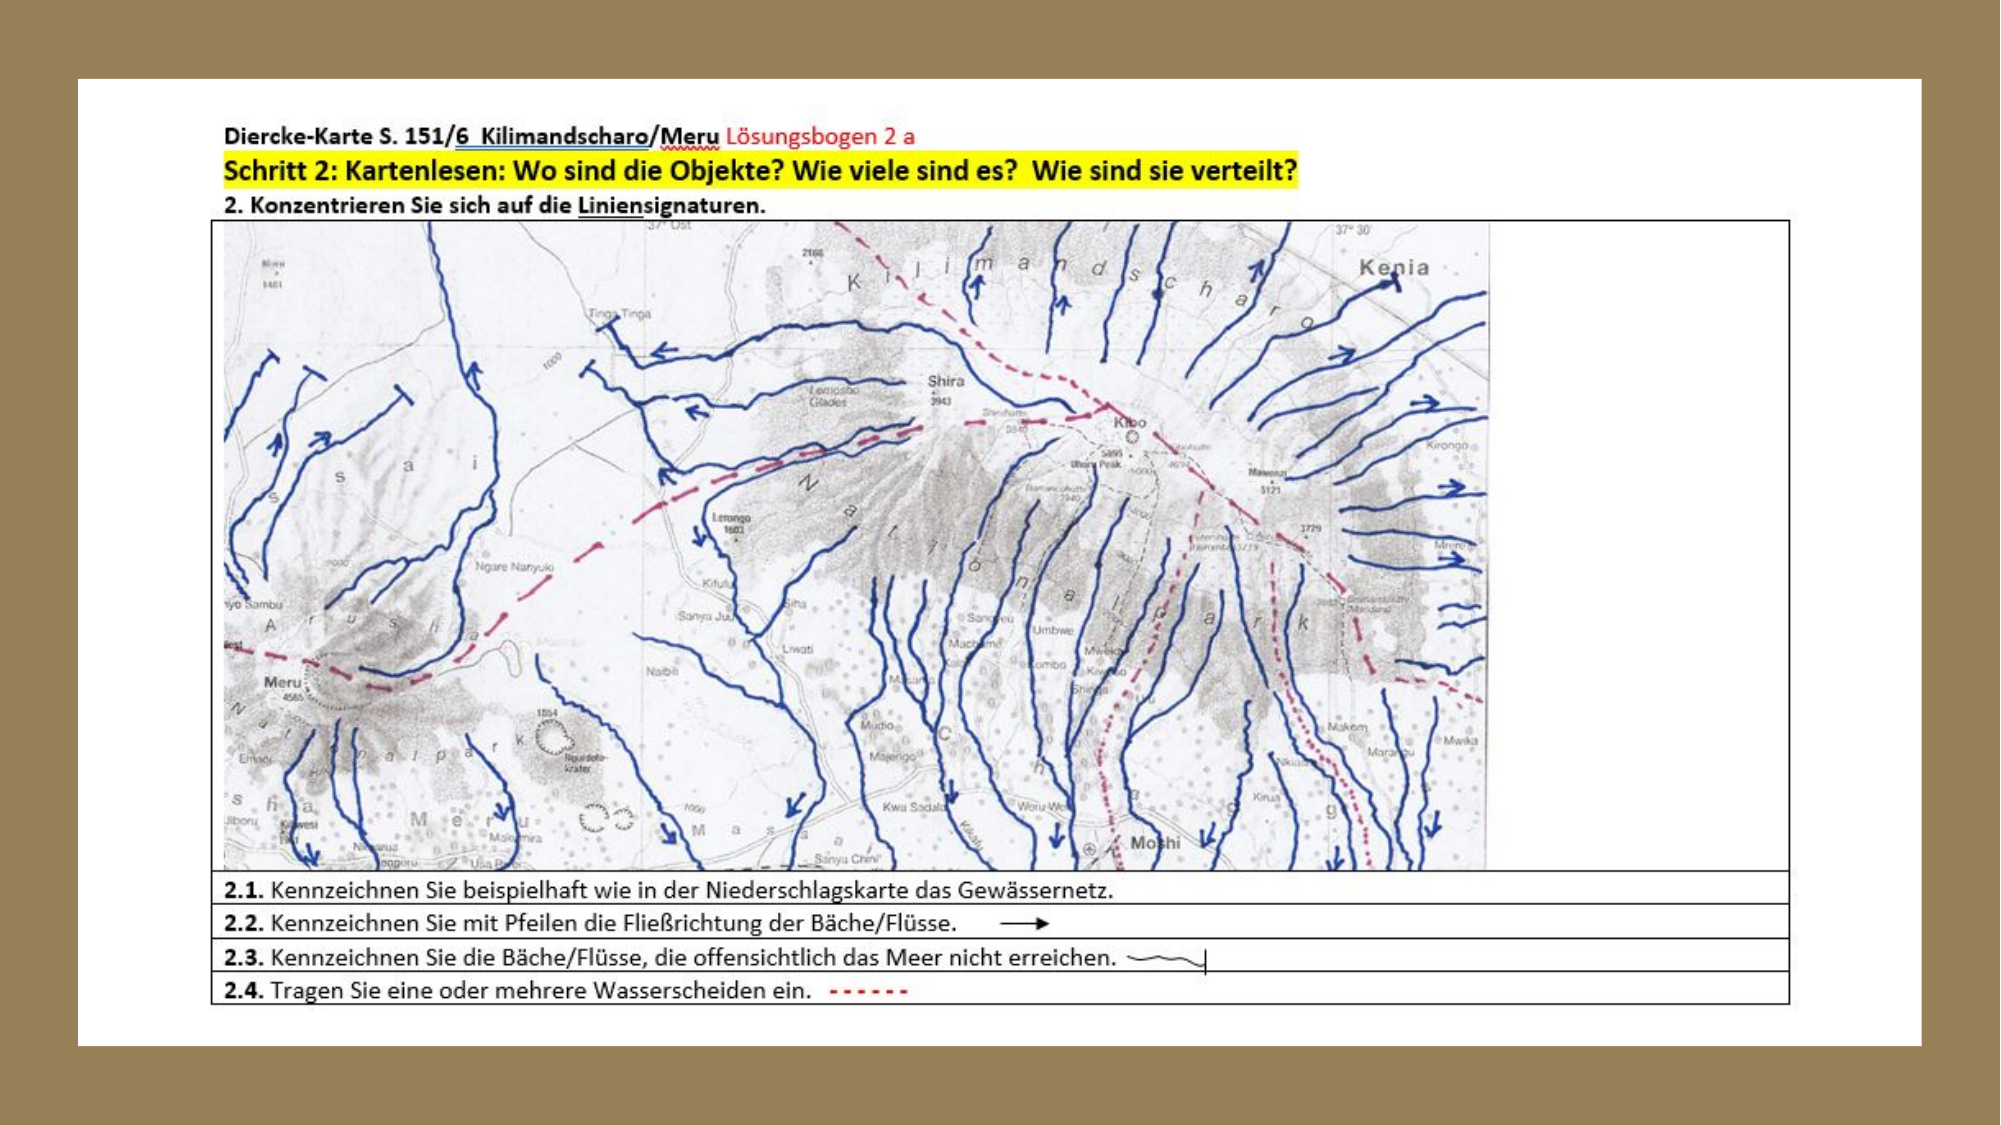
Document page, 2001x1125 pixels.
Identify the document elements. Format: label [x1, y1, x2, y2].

text_box [77, 78, 1923, 1047]
picture [198, 105, 1802, 1020]
text_box [0, 0, 2000, 1125]
